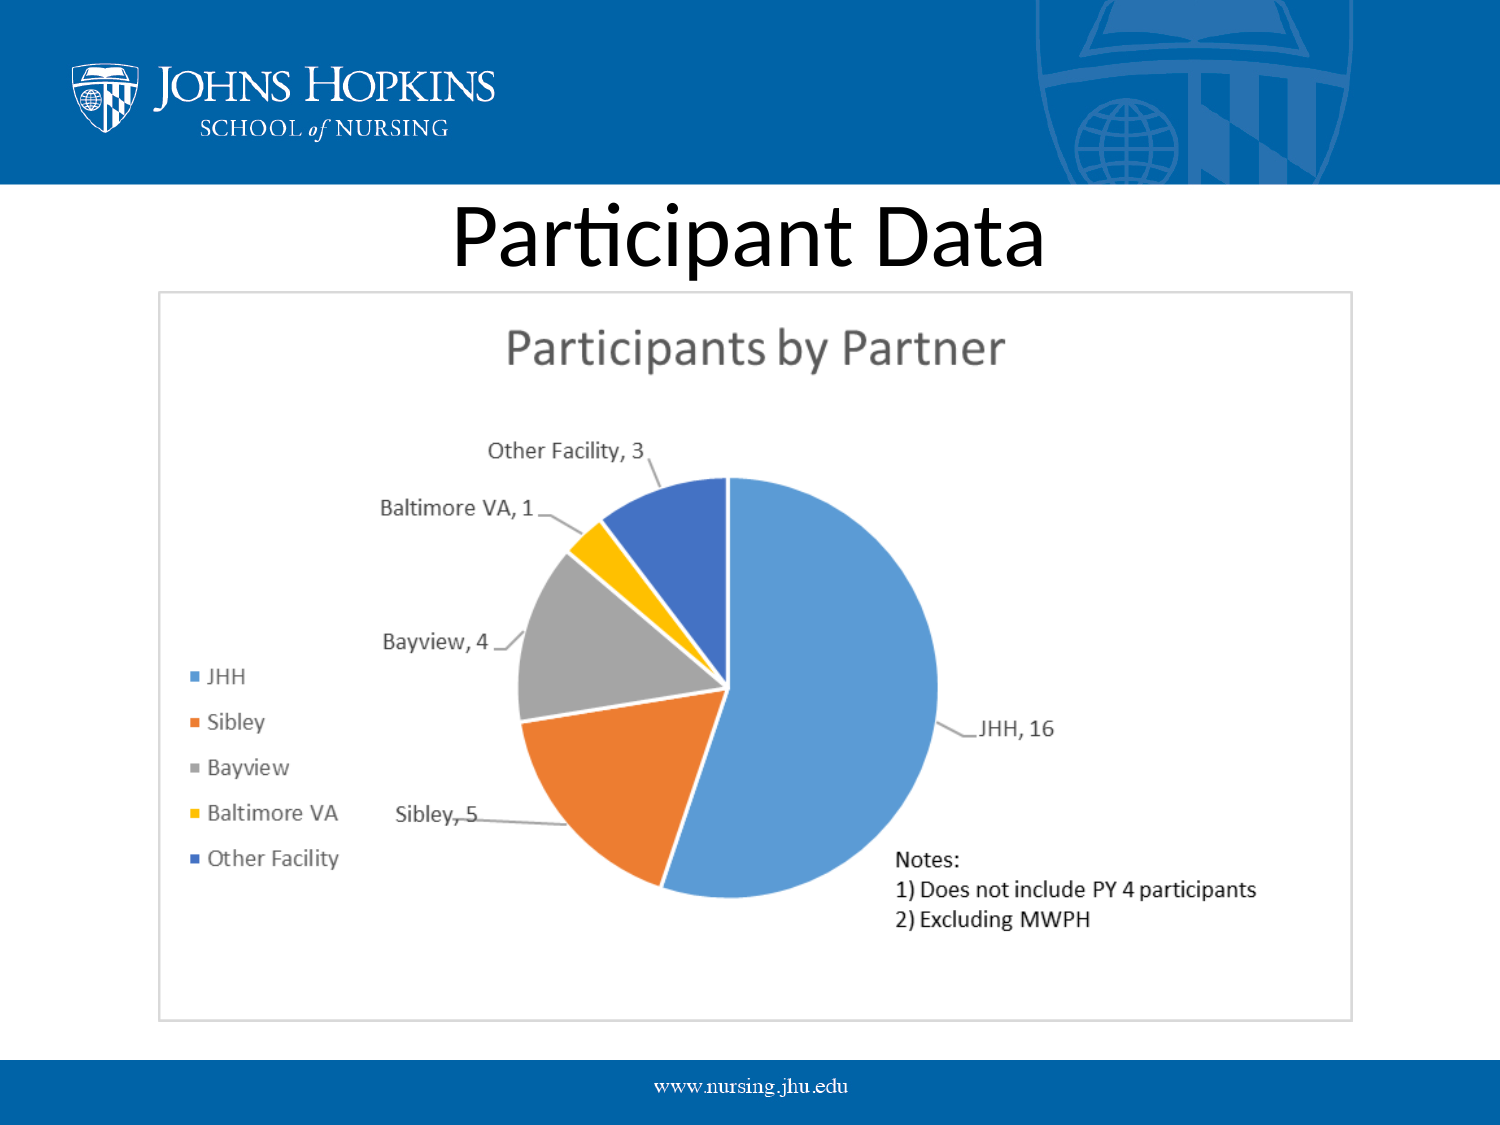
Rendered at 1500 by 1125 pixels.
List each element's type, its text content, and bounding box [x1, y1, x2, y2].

picture [0, 0, 1500, 1125]
title Participant Data [75, 136, 1425, 324]
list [157, 291, 1353, 1022]
